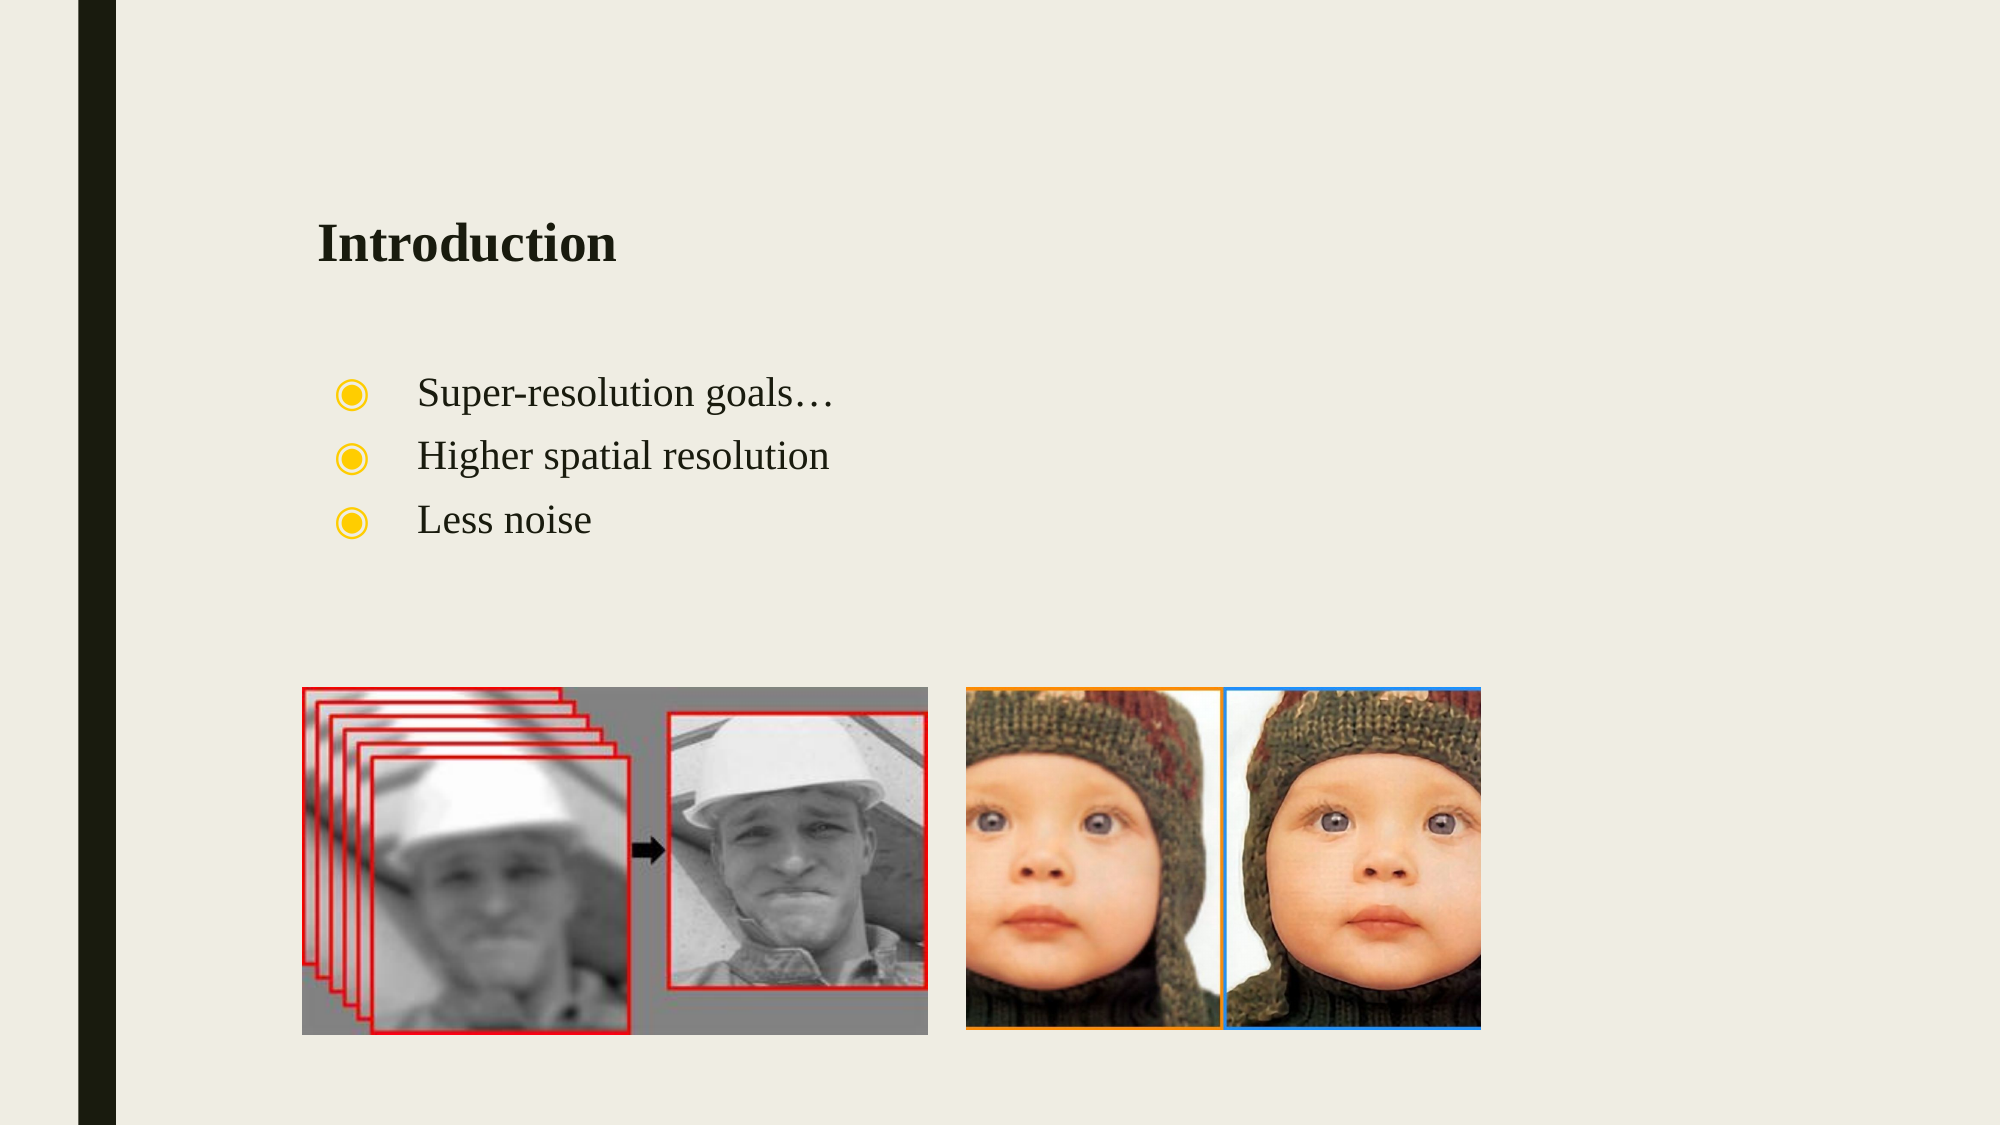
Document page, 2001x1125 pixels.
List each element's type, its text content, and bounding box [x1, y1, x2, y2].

list Super-resolution goals… Higher spatial resolution Less noise [302, 353, 1792, 1035]
picture [966, 687, 1481, 1031]
title Introduction [302, 196, 1151, 292]
text_box [302, 37, 1750, 292]
picture [302, 687, 928, 1035]
